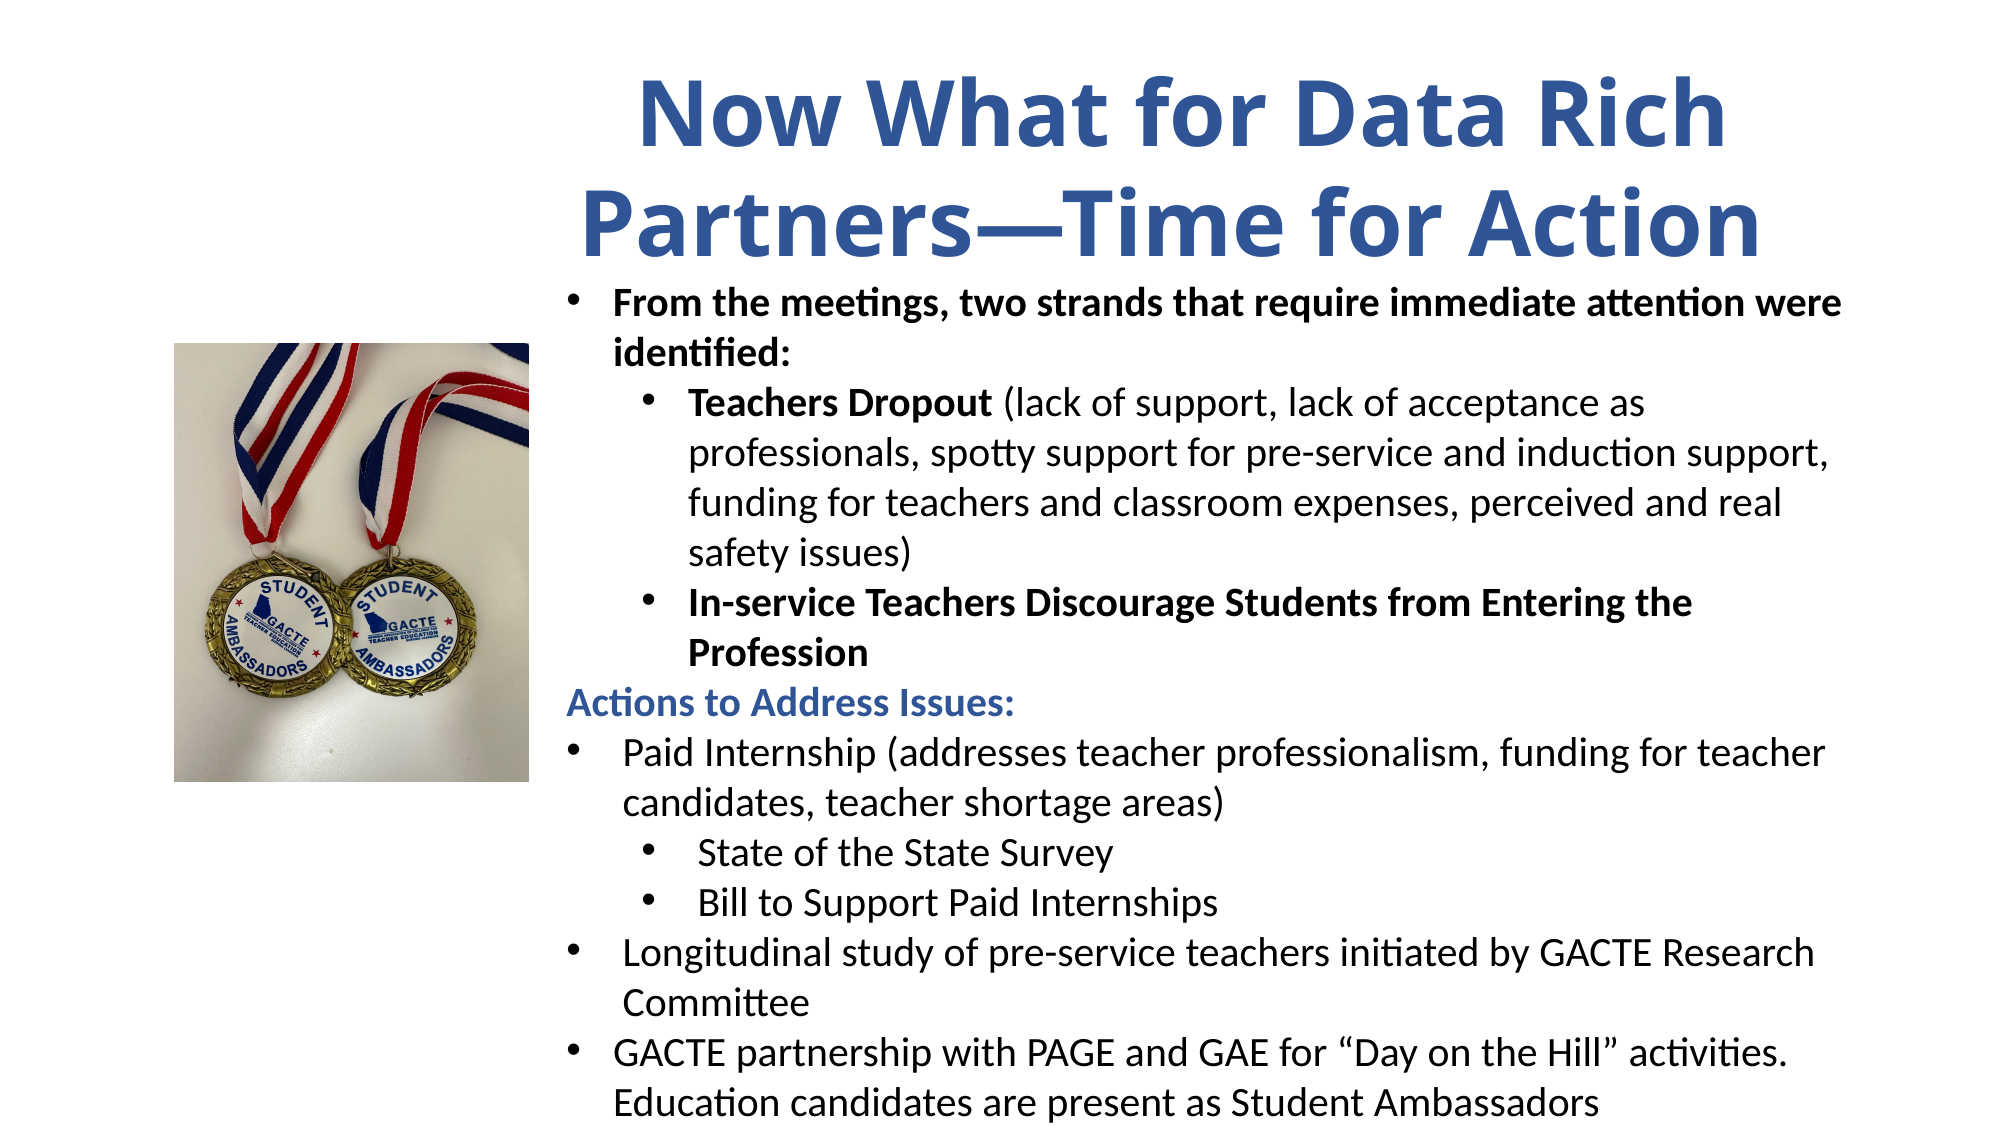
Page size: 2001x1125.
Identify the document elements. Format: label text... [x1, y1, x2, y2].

text_box Now What for Data Rich Partners—Time for Action From the meetings, two strands that require immediate attention were identified: Teachers Dropout (lack of support, lack of acceptance as professionals, spotty support for pre-service and induction support, funding for teachers and classroom expenses, perceived and real safety issues) In-service Teachers Discourage Students from Entering the Profession Actions to Address Issues: Paid Internship (addresses teacher professionalism, funding for teacher candidates, teacher shortage areas) State of the State Survey Bill to Support Paid Internships Longitudinal study of pre-service teachers initiated by GACTE Research Committee GACTE partnership with PAGE and GAE for “Day on the Hill” activities. Education candidates are present as Student Ambassadors [476, 47, 1890, 1125]
picture [174, 343, 529, 782]
